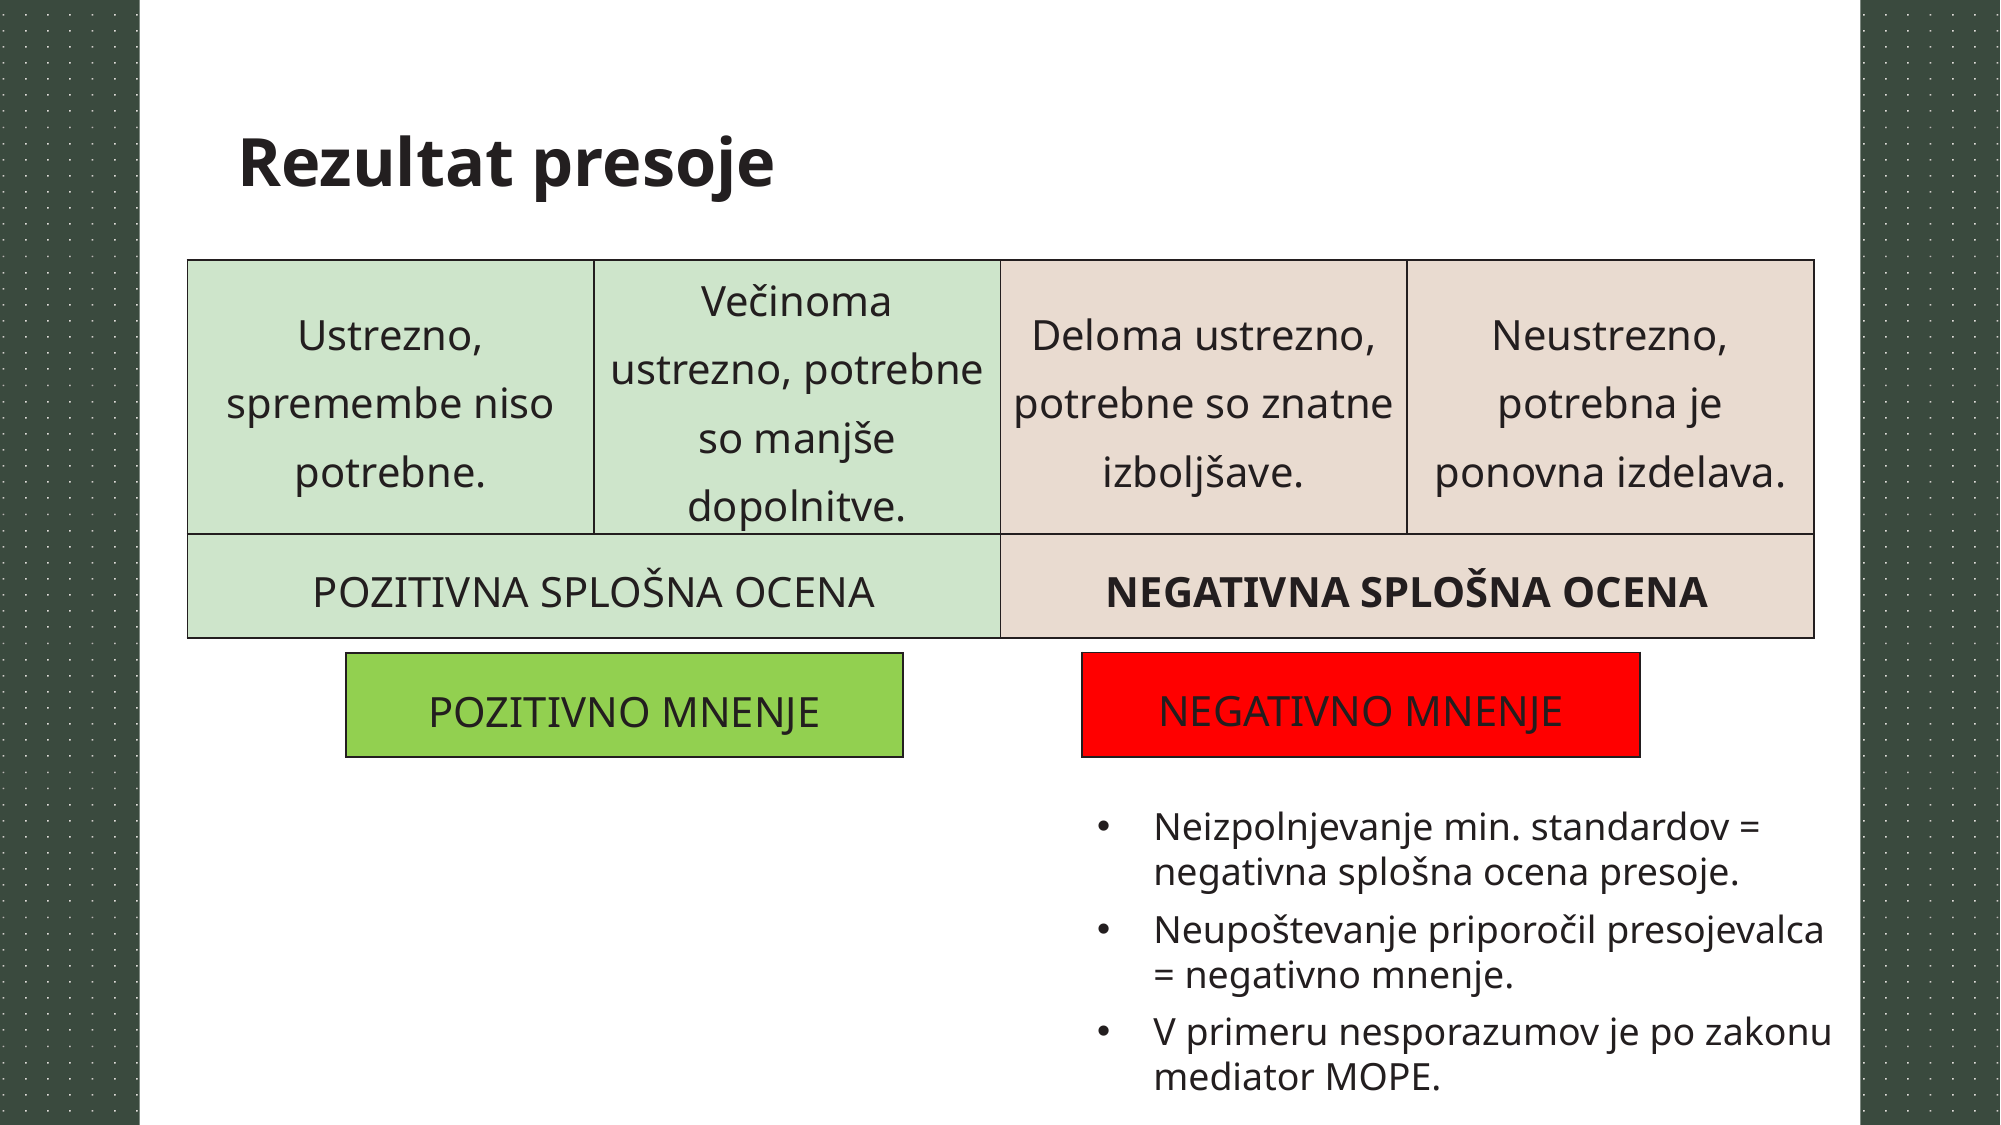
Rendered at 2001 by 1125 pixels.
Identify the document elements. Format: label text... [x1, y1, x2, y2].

table_cell NEGATIVNA SPLOŠNA OCENA [1001, 535, 1813, 637]
table_header Neustrezno, potrebna je ponovna izdelava. [1408, 261, 1813, 533]
table_cell POZITIVNA SPLOŠNA OCENA [188, 535, 1000, 637]
table_header Deloma ustrezno, potrebne so znatne izboljšave. [1001, 261, 1406, 533]
table_header POZITIVNO MNENJE [347, 654, 902, 756]
text_box Rezultat presoje [222, 112, 1714, 207]
text_box [1859, 0, 2000, 1125]
text_box [0, 0, 141, 1125]
table_header Ustrezno, spremembe niso potrebne. [188, 261, 593, 533]
table_header Večinoma ustrezno, potrebne so manjše dopolnitve. [595, 261, 1000, 533]
text_box Neizpolnjevanje min. standardov = negativna splošna ocena presoje. Neupoštevanje priporočil presojevalca = negativno mnenje. V primeru nesporazumov je po zakonu mediator MOPE. [1082, 795, 1859, 1106]
table_header NEGATIVNO MNENJE [1083, 653, 1639, 756]
